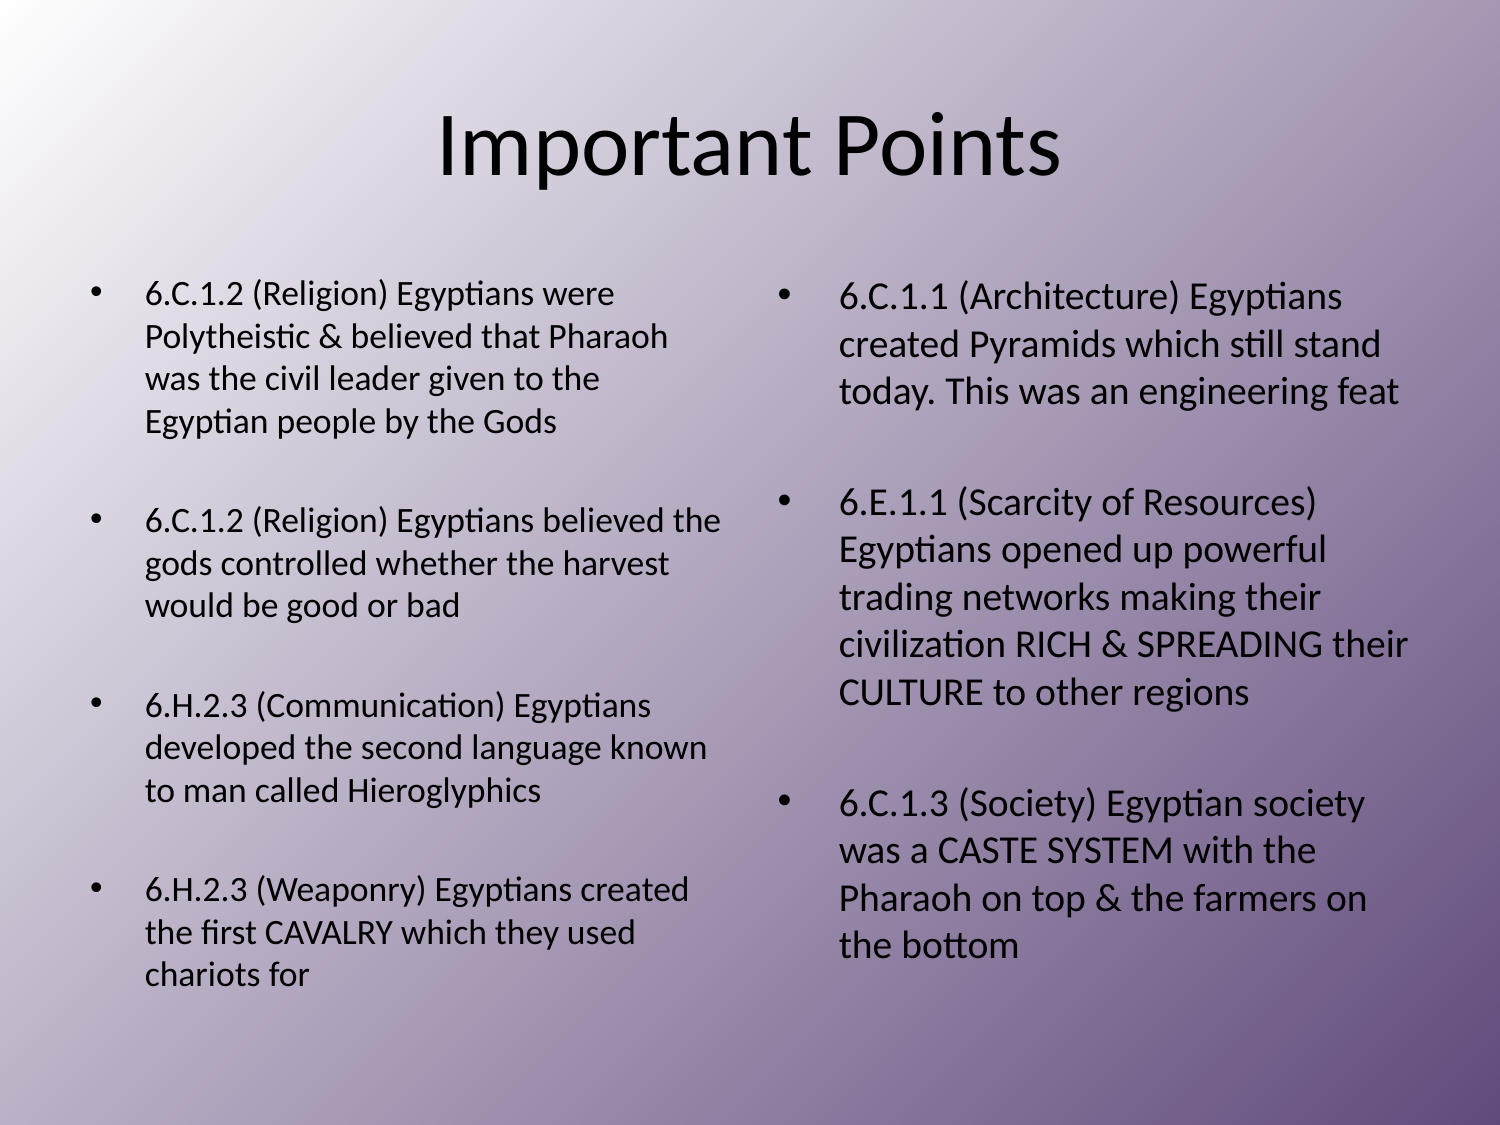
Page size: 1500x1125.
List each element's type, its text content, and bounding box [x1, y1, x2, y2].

list 6.C.1.1 (Architecture) Egyptians created Pyramids which still stand today. This was an engineering feat 6.E.1.1 (Scarcity of Resources) Egyptians opened up powerful trading networks making their civilization RICH & SPREADING their CULTURE to other regions 6.C.1.3 (Society) Egyptian society was a CASTE SYSTEM with the Pharaoh on top & the farmers on the bottom [762, 262, 1425, 1005]
title Important Points [75, 45, 1425, 233]
list 6.C.1.2 (Religion) Egyptians were Polytheistic & believed that Pharaoh was the civil leader given to the Egyptian people by the Gods 6.C.1.2 (Religion) Egyptians believed the gods controlled whether the harvest would be good or bad 6.H.2.3 (Communication) Egyptians developed the second language known to man called Hieroglyphics 6.H.2.3 (Weaponry) Egyptians created the first CAVALRY which they used chariots for [75, 262, 738, 1005]
